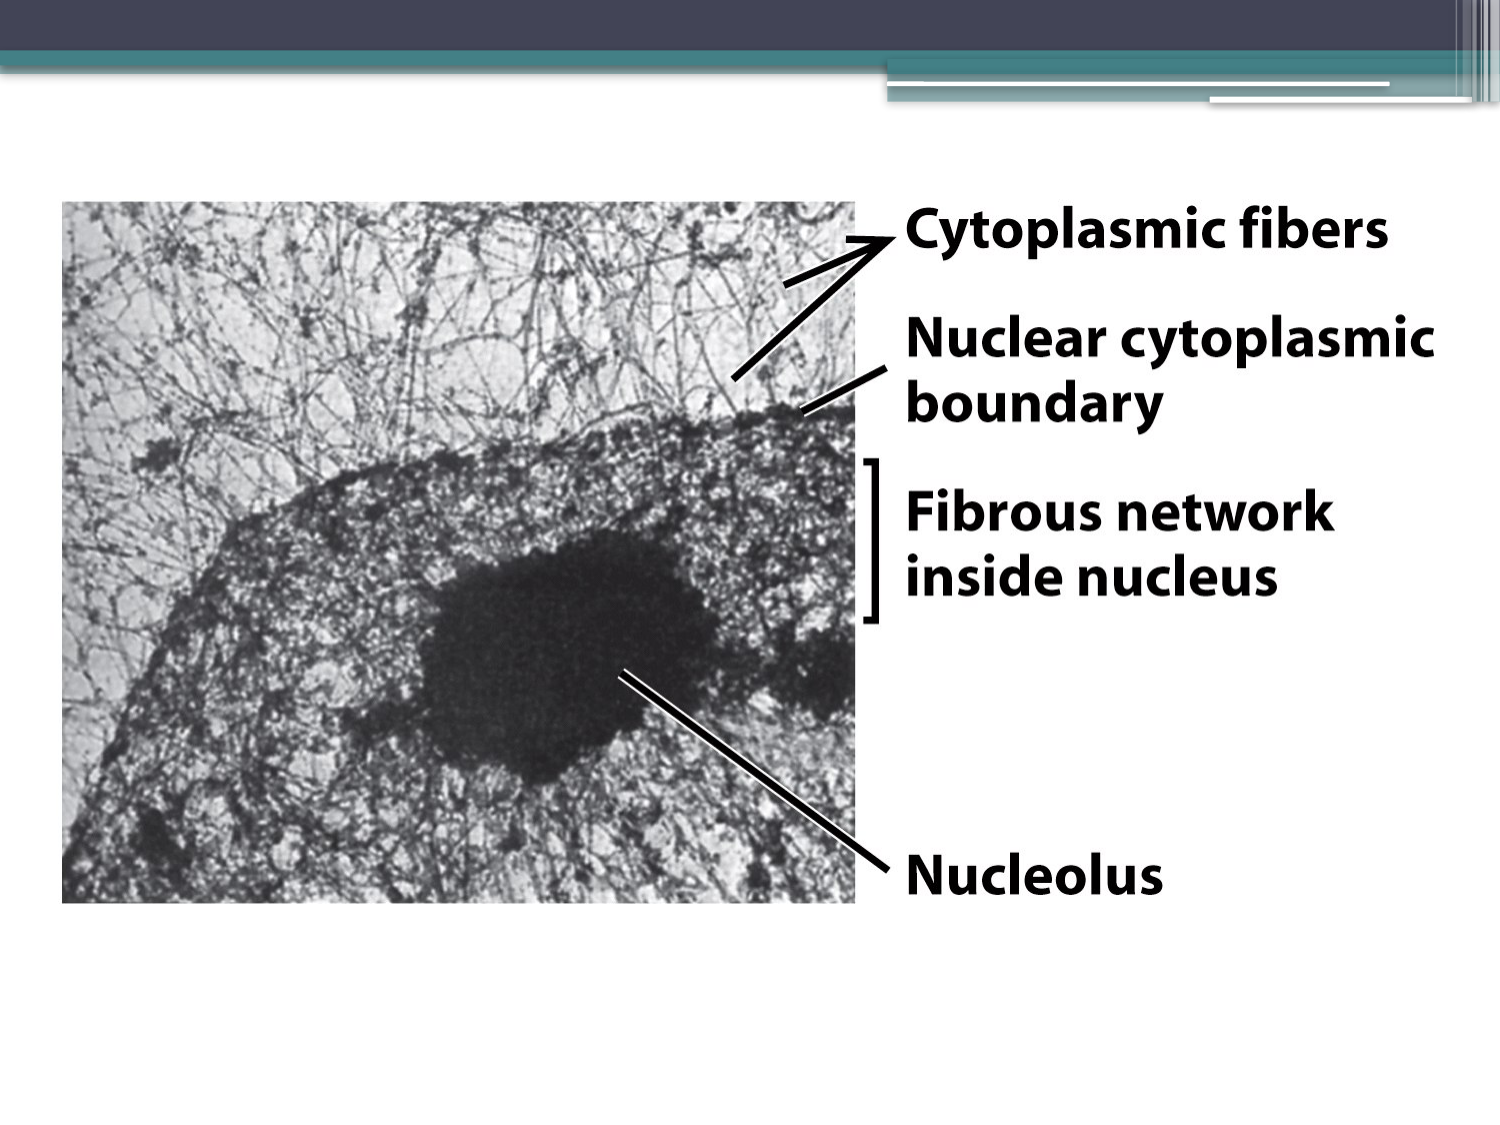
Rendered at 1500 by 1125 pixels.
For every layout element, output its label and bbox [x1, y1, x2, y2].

picture [49, 191, 1450, 933]
